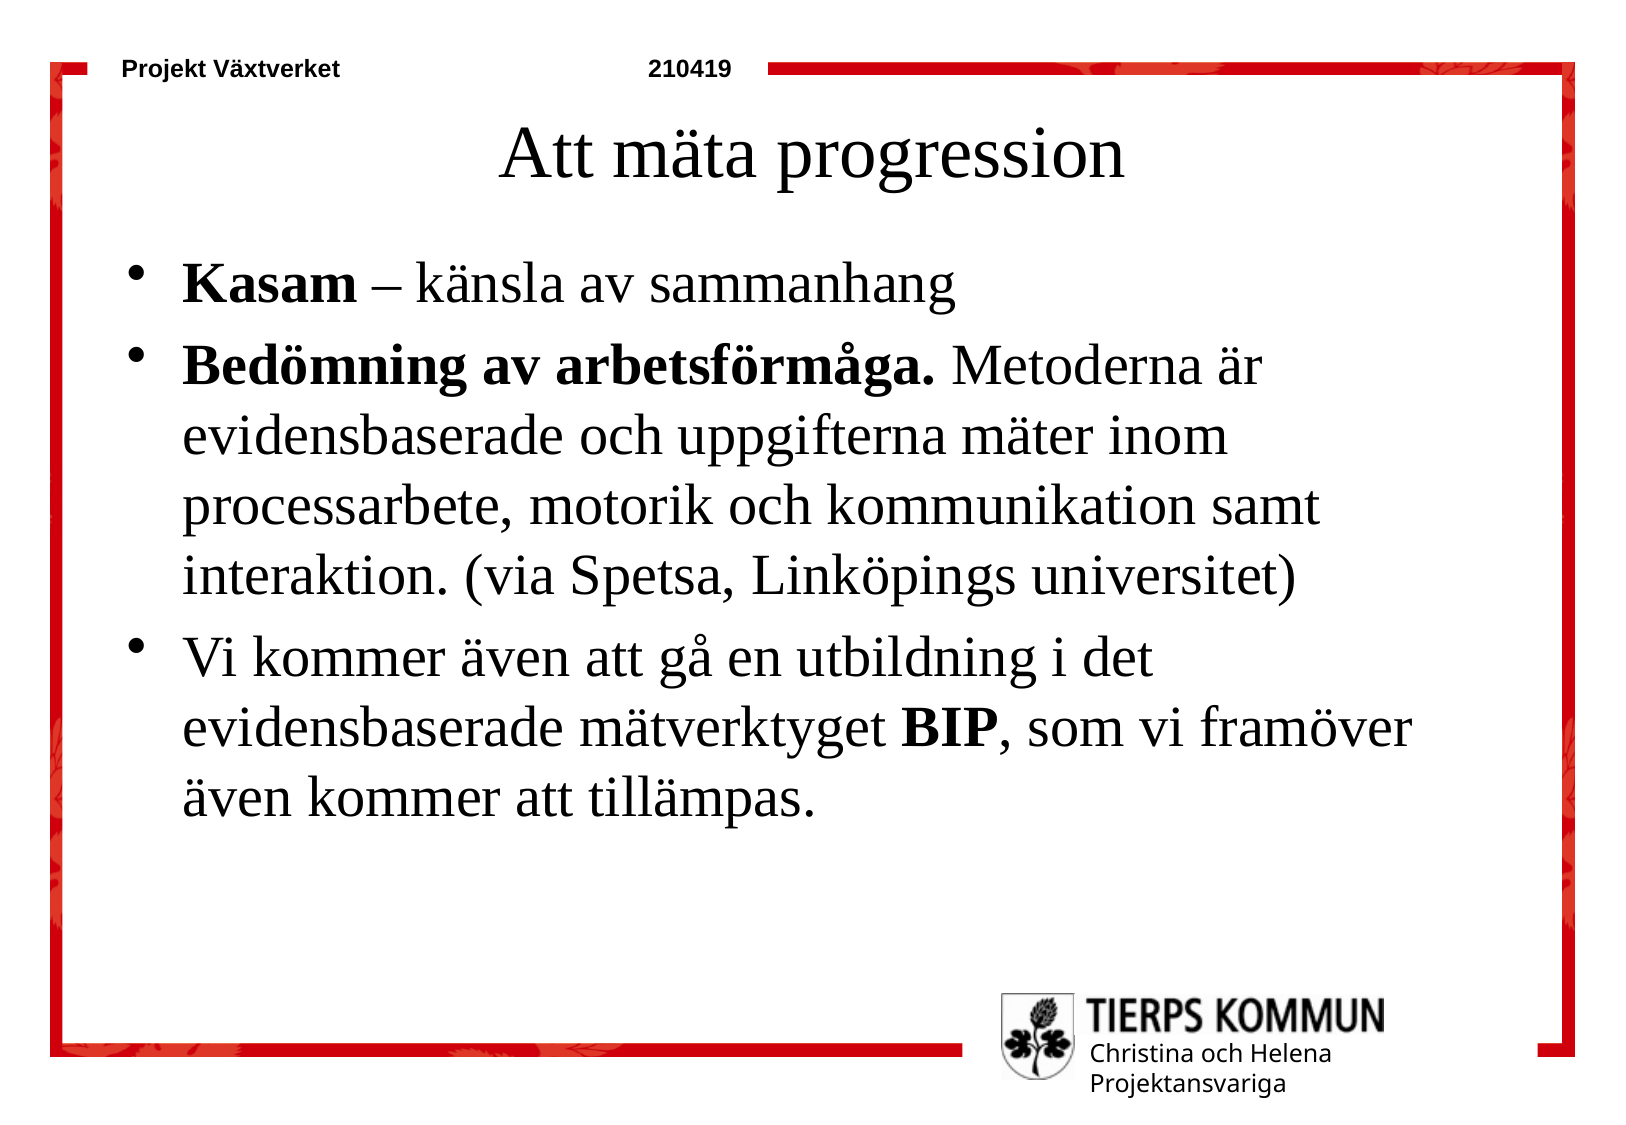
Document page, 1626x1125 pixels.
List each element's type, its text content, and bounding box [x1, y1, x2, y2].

list Kasam – känsla av sammanhang Bedömning av arbetsförmåga. Metoderna är evidensbaserade och uppgifterna mäter inom processarbete, motorik och kommunikation samt interaktion. (via Spetsa, Linköpings universitet) Vi kommer även att gå en utbildning i det evidensbaserade mätverktyget BIP, som vi framöver även kommer att tillämpas. [111, 236, 1514, 1014]
picture [50, 62, 963, 1057]
title Att mäta progression [111, 95, 1514, 220]
picture [768, 62, 1575, 1057]
picture [1001, 1014, 1384, 1080]
